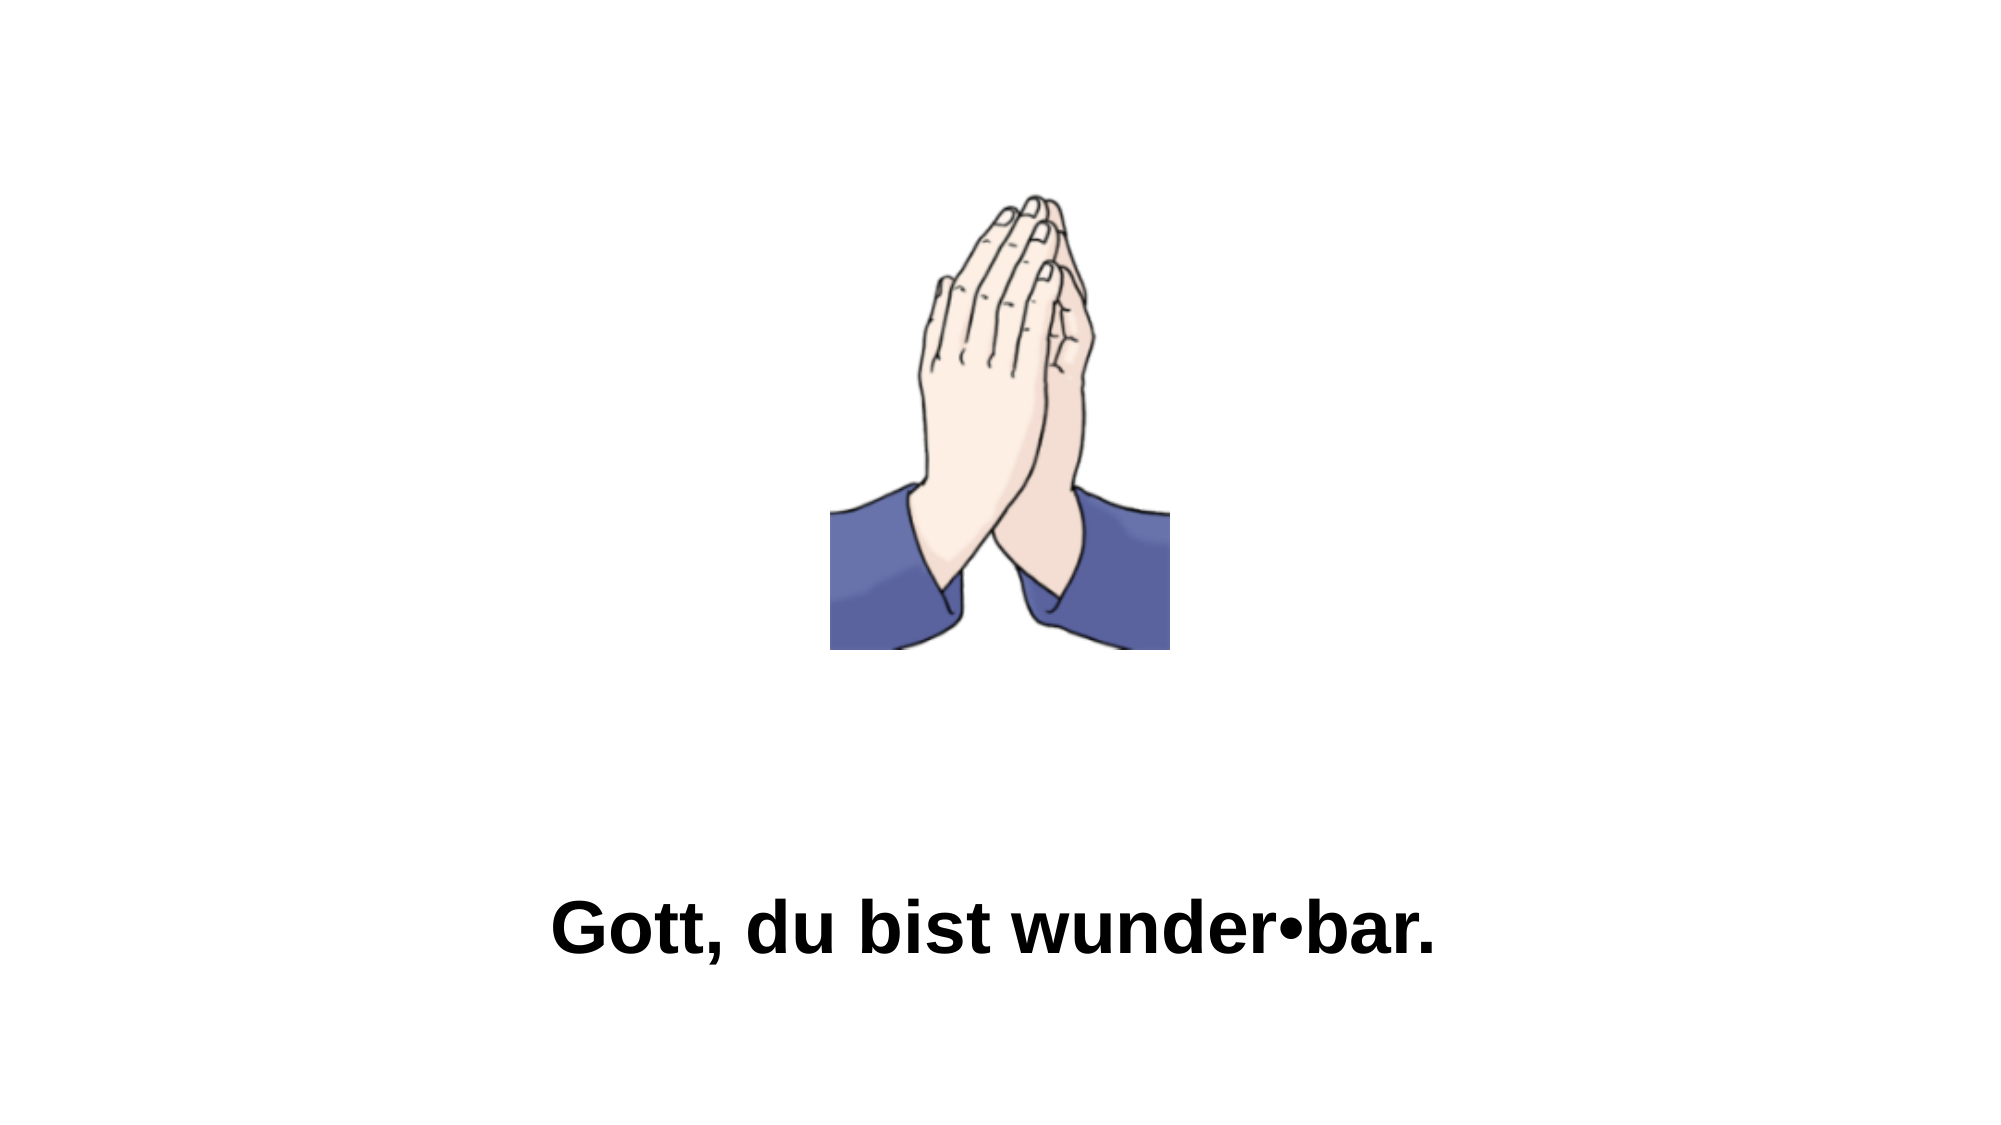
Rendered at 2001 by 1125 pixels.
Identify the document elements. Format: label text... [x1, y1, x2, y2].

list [830, 168, 1170, 650]
text_box Gott, du bist wunder•bar. [535, 871, 1465, 977]
